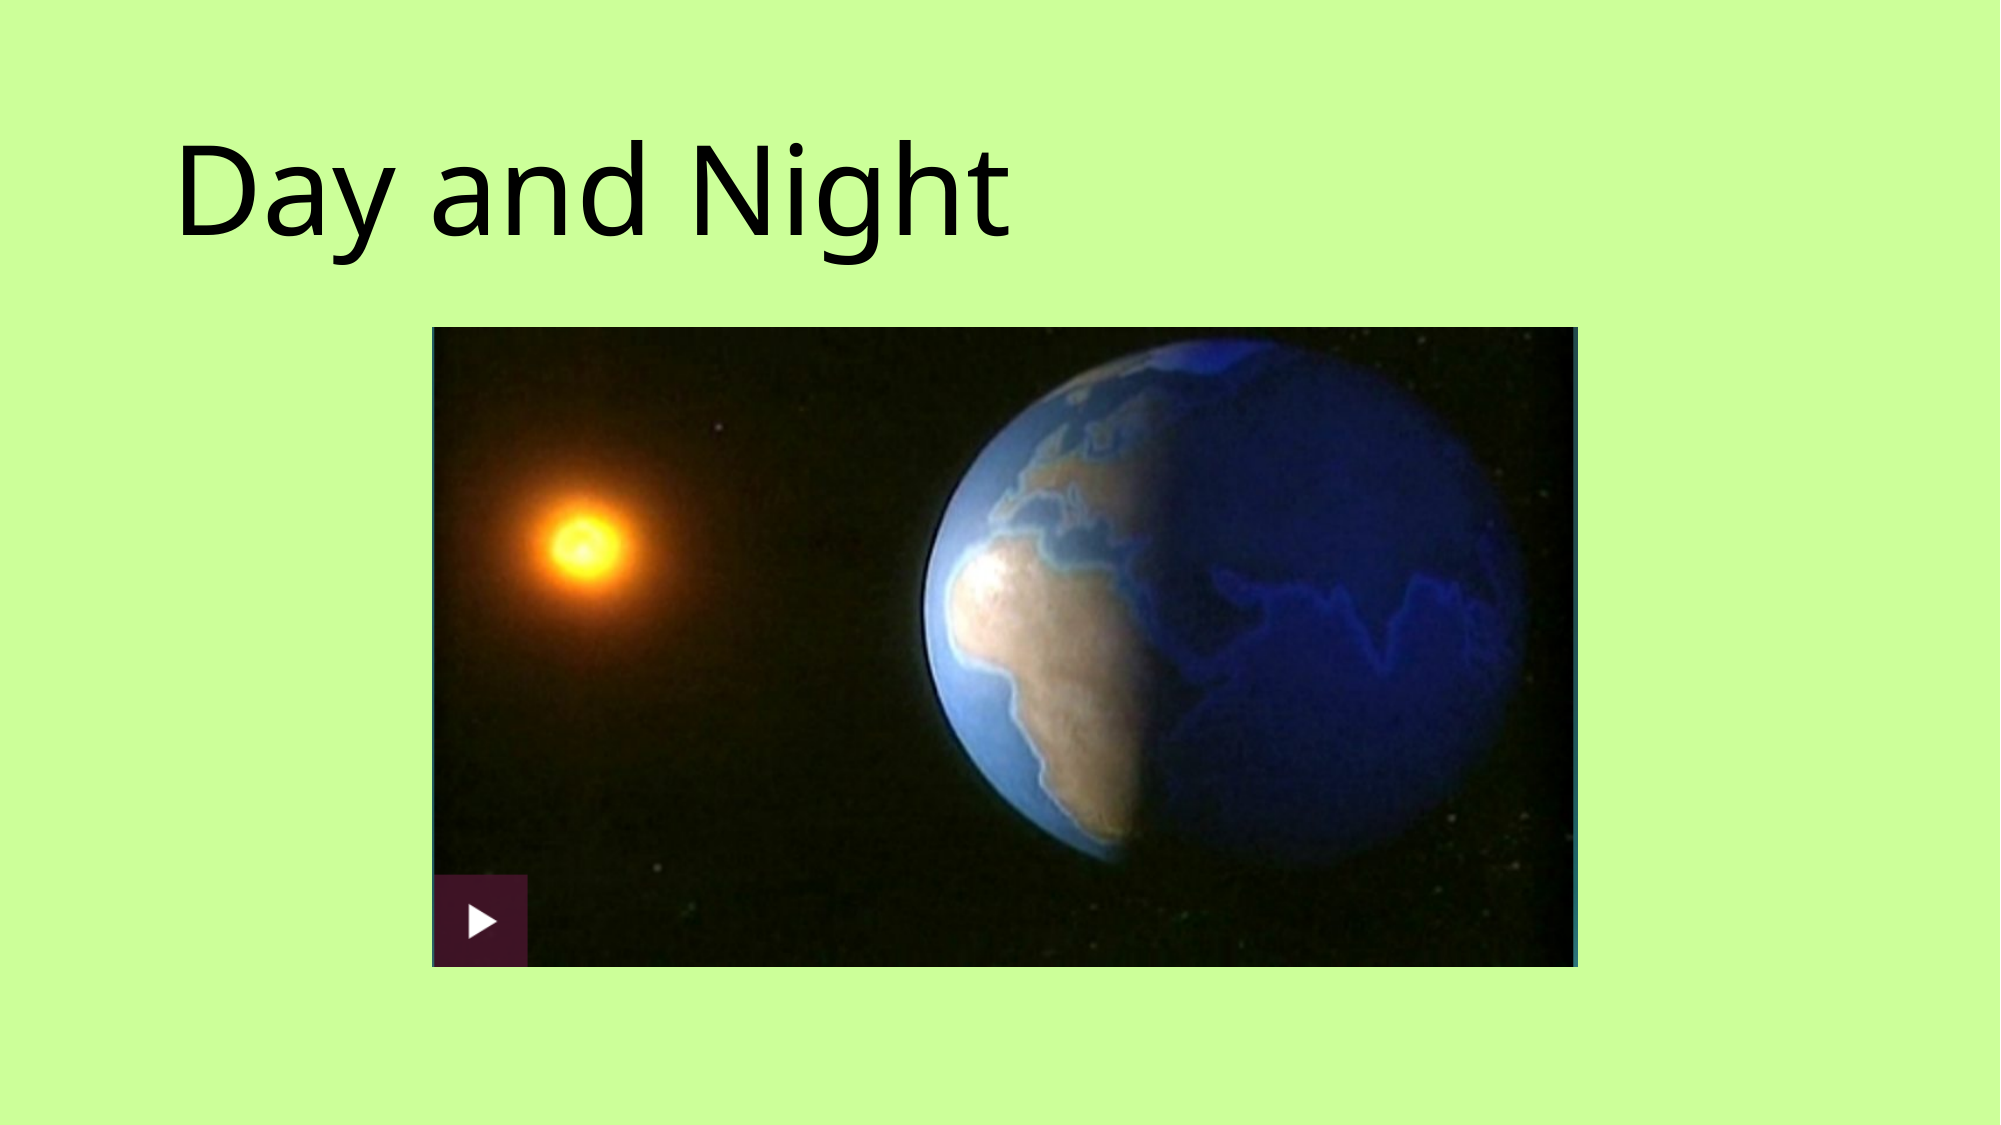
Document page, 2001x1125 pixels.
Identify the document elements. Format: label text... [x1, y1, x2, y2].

picture [432, 327, 1578, 967]
text_box Day and Night [156, 102, 1717, 268]
